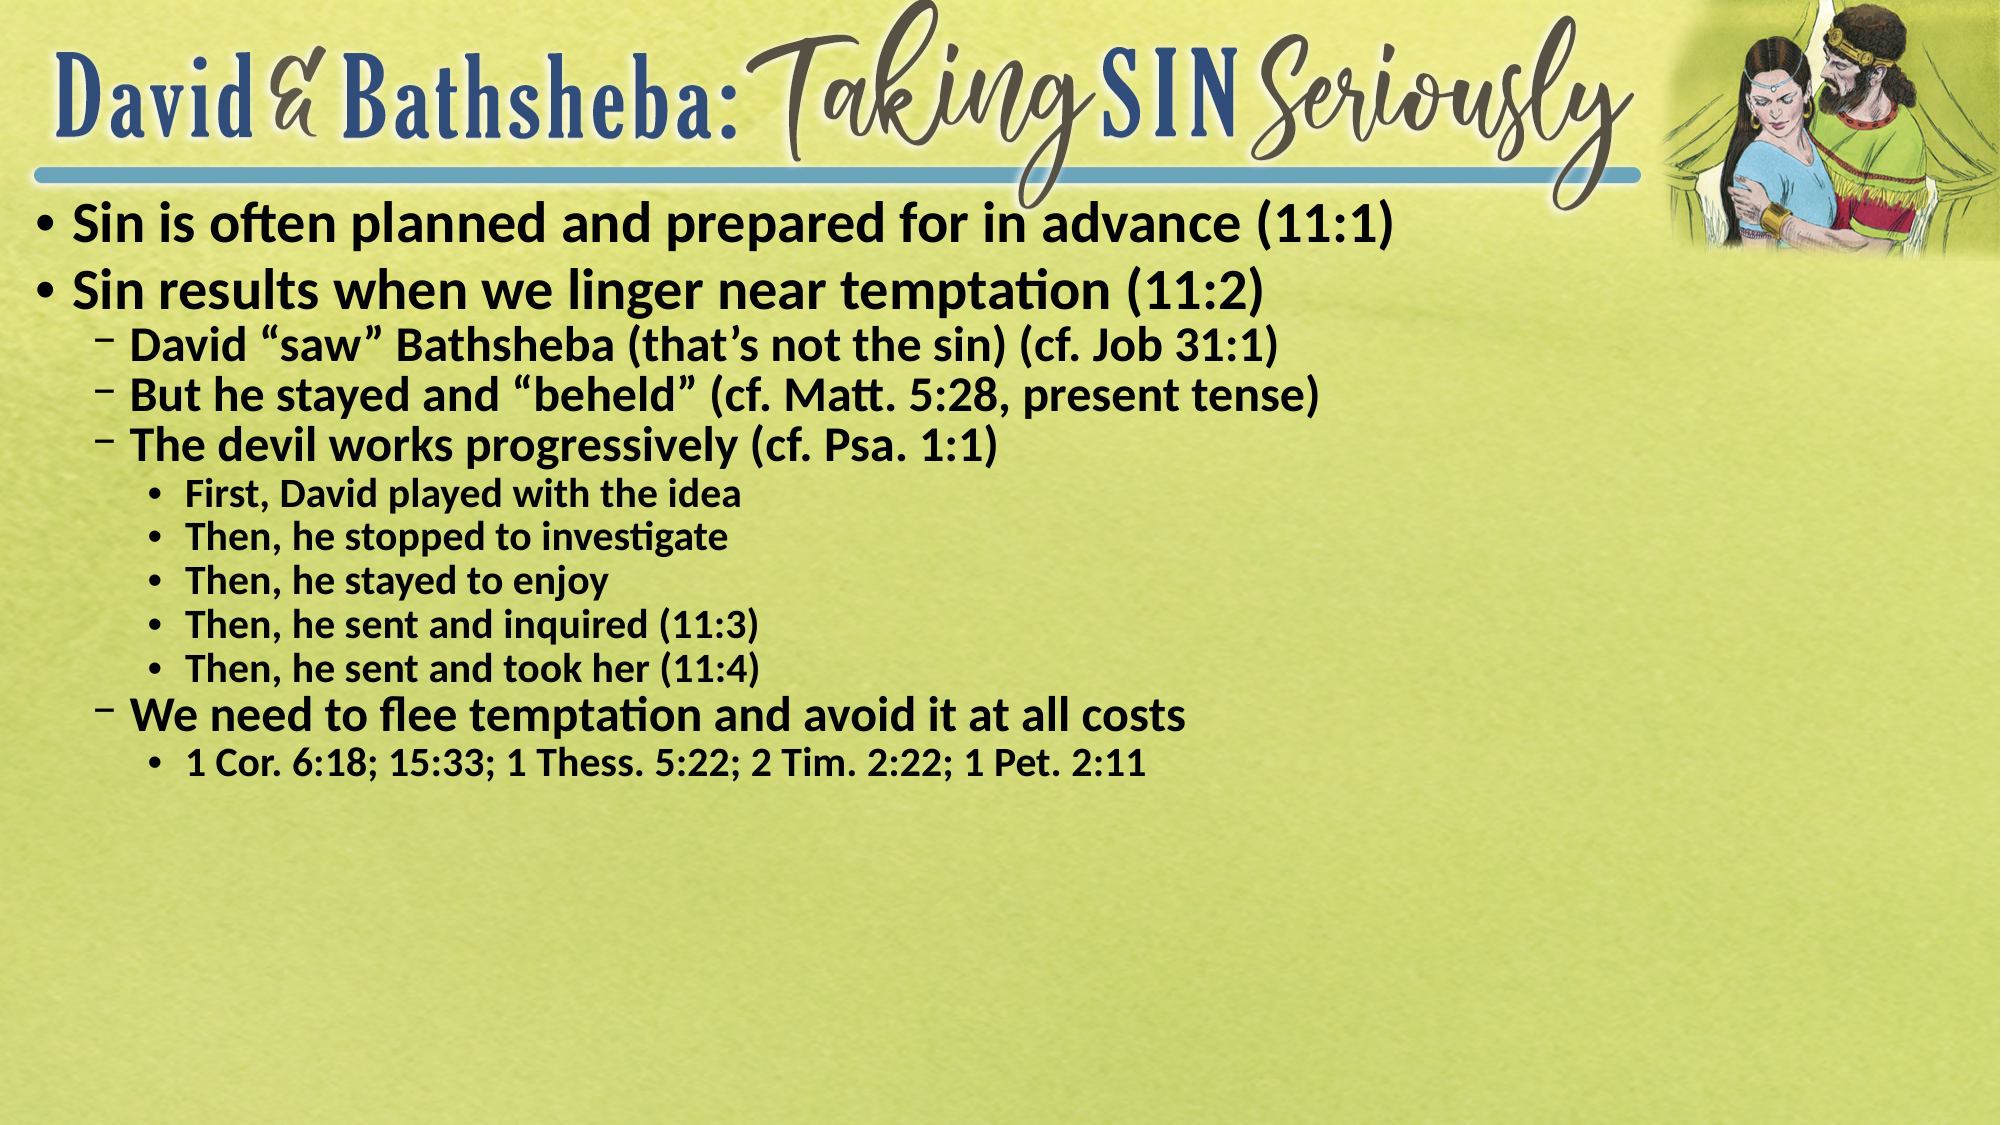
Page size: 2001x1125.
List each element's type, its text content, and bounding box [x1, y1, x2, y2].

picture [0, 0, 2000, 1125]
list Sin is often planned and prepared for in advance (11:1) Sin results when we linger near temptation (11:2) David “saw” Bathsheba (that’s not the sin) (cf. Job 31:1) But he stayed and “beheld” (cf. Matt. 5:28, present tense) The devil works progressively (cf. Psa. 1:1) First, David played with the idea Then, he stopped to investigate Then, he stayed to enjoy Then, he sent and inquired (11:3) Then, he sent and took her (11:4) We need to flee temptation and avoid it at all costs 1 Cor. 6:18; 15:33; 1 Thess. 5:22; 2 Tim. 2:22; 1 Pet. 2:11 [19, 197, 2000, 1125]
